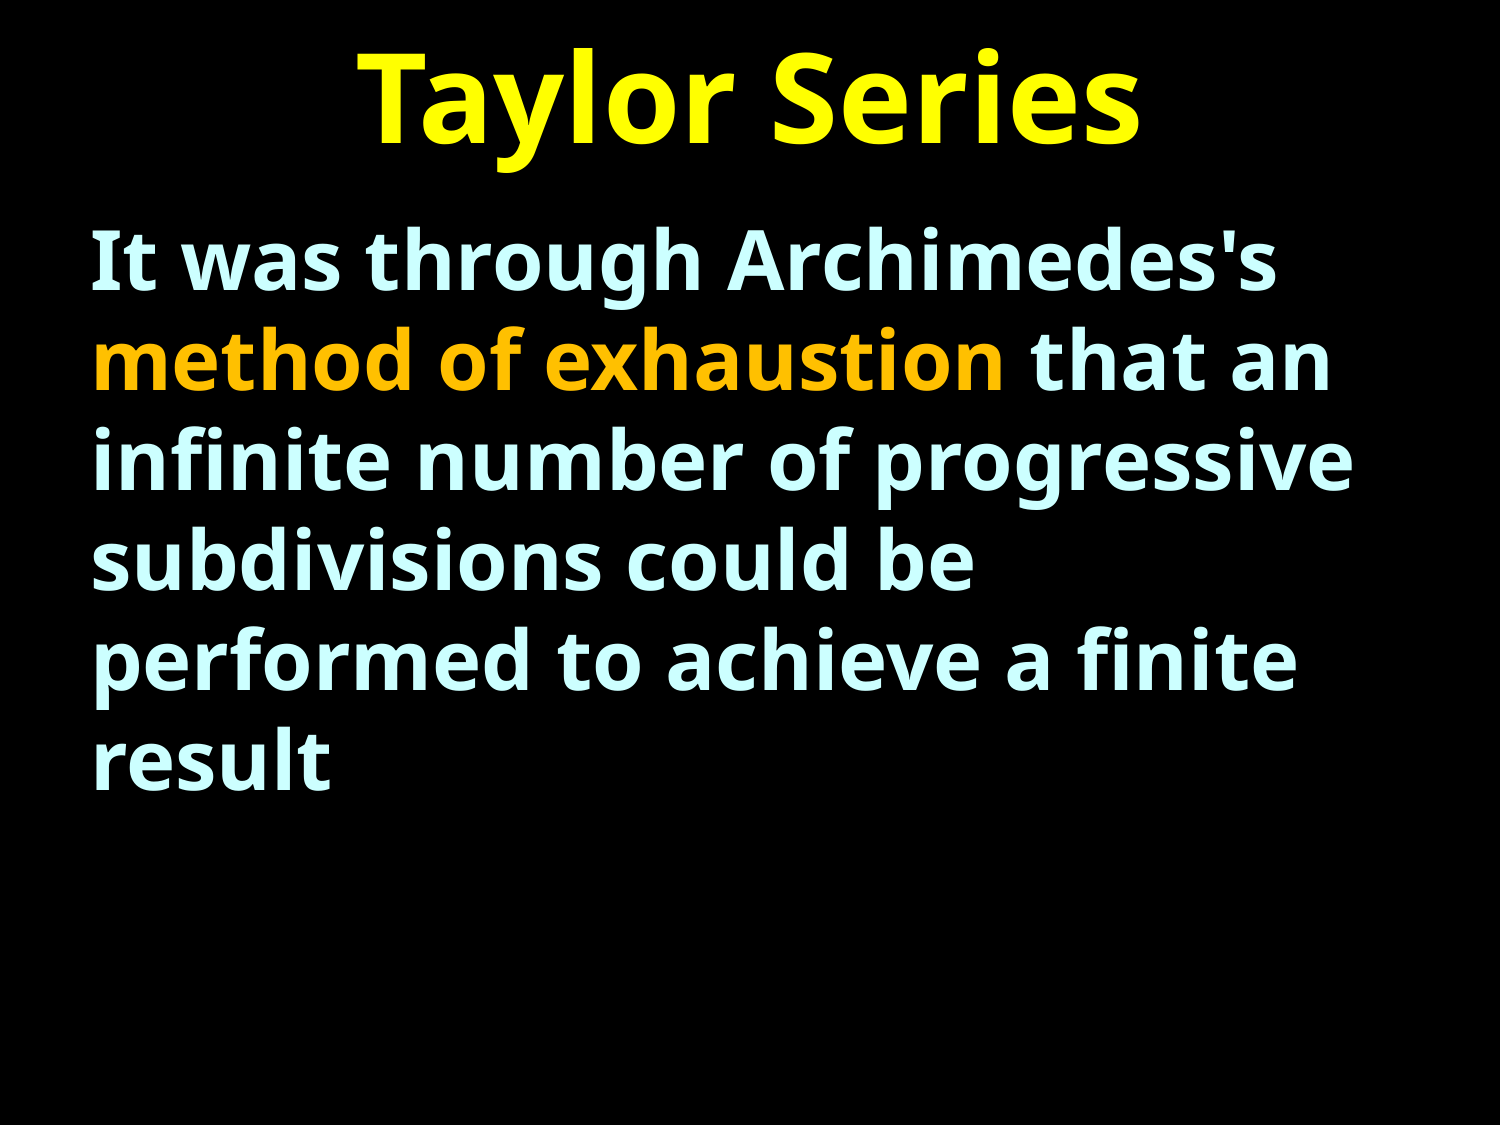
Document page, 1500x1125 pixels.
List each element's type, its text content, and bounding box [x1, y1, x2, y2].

title Taylor Series [0, 0, 1500, 188]
list It was through Archimedes's method of exhaustion that an infinite number of progressive subdivisions could be performed to achieve a finite result [75, 200, 1425, 1125]
